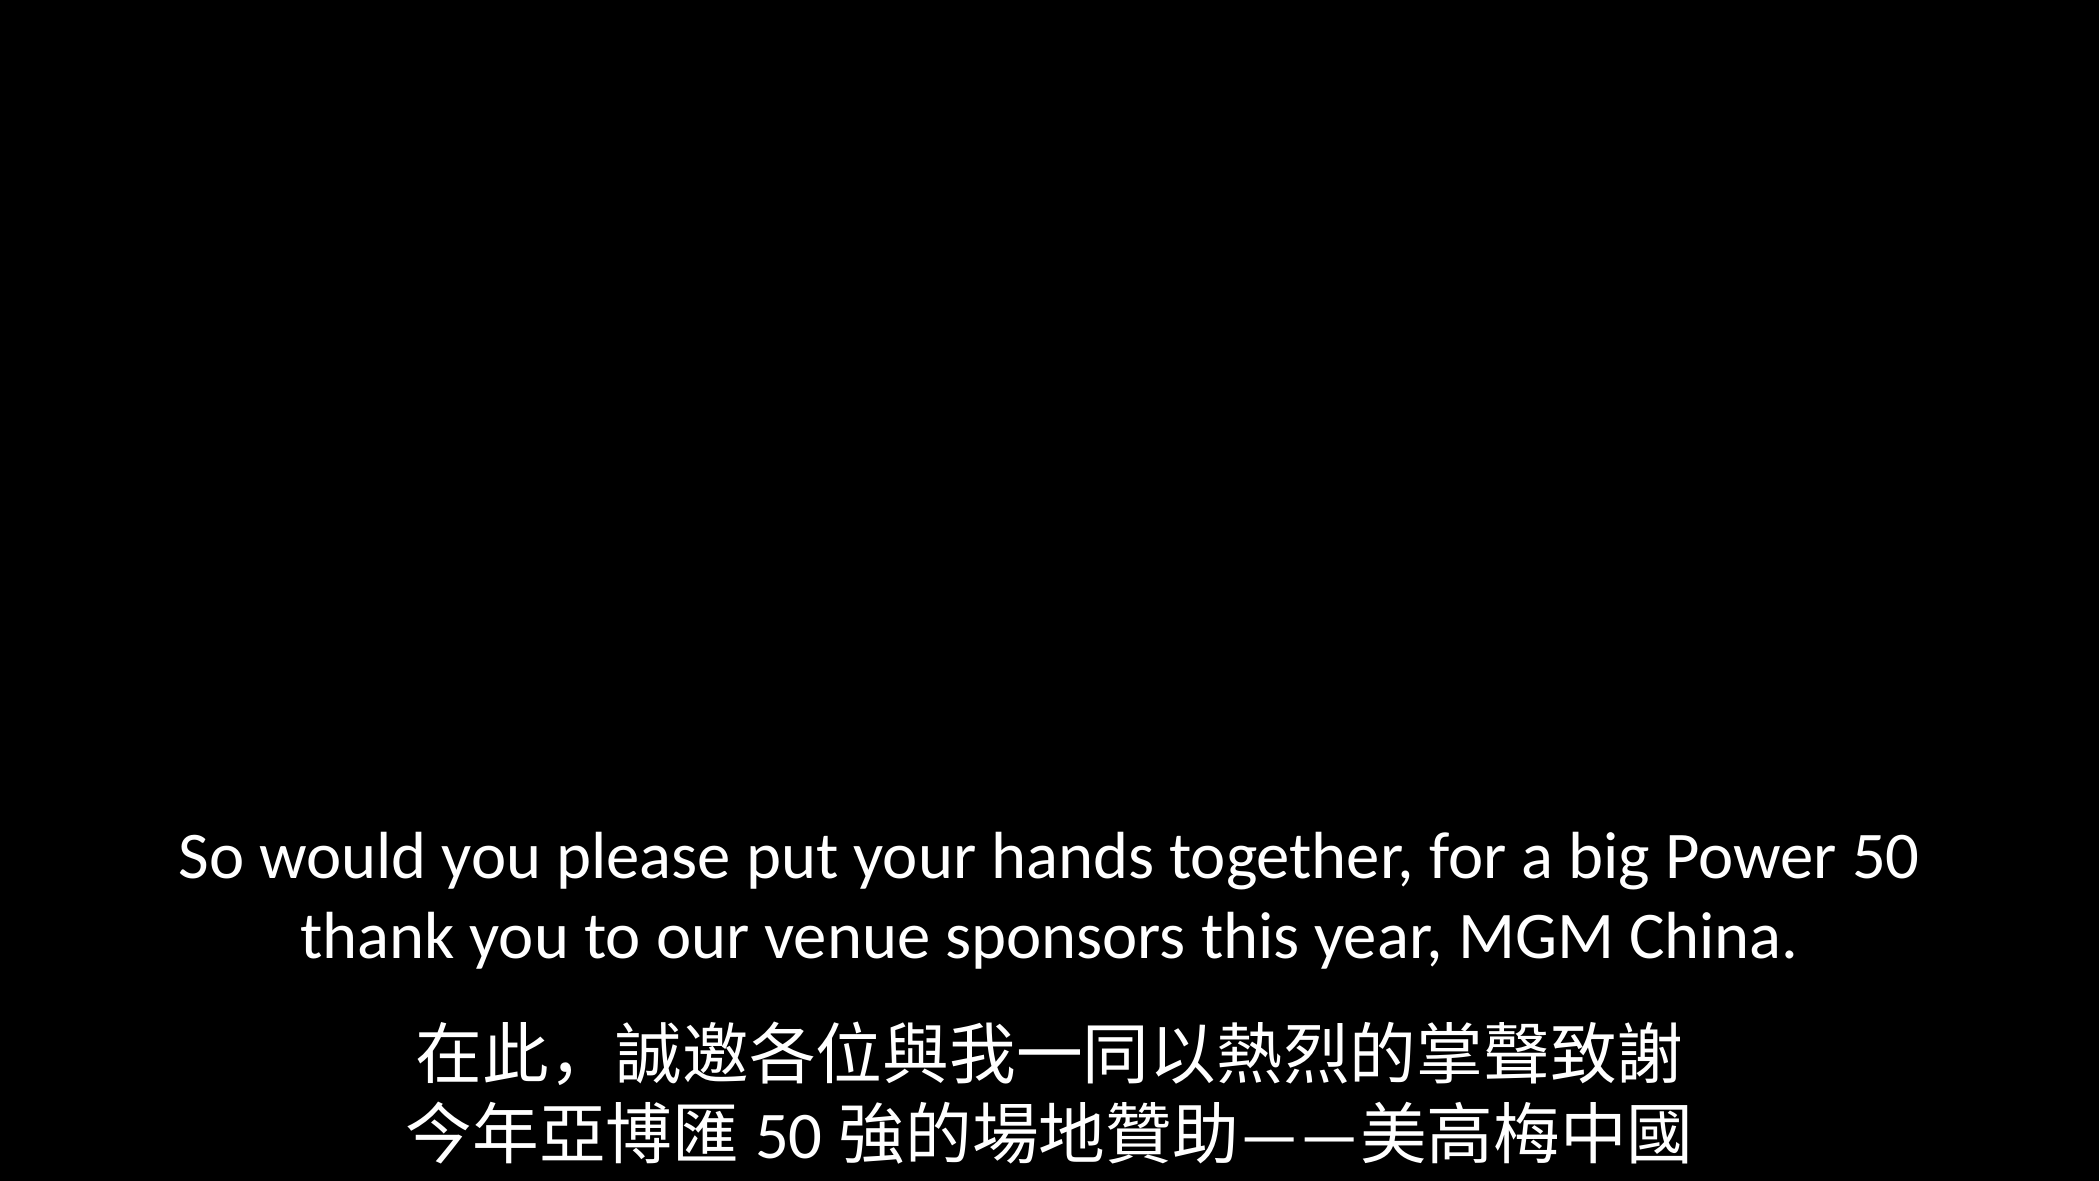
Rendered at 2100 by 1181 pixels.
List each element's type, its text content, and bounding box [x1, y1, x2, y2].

text_box So would you please put your hands together, for a big Power 50 thank you to our venue sponsors this year, MGM China. 在此，誠邀各位與我一同以熱烈的掌聲致謝 今年亞博匯50強的場地贊助——美高梅中國 [0, 804, 2100, 1179]
